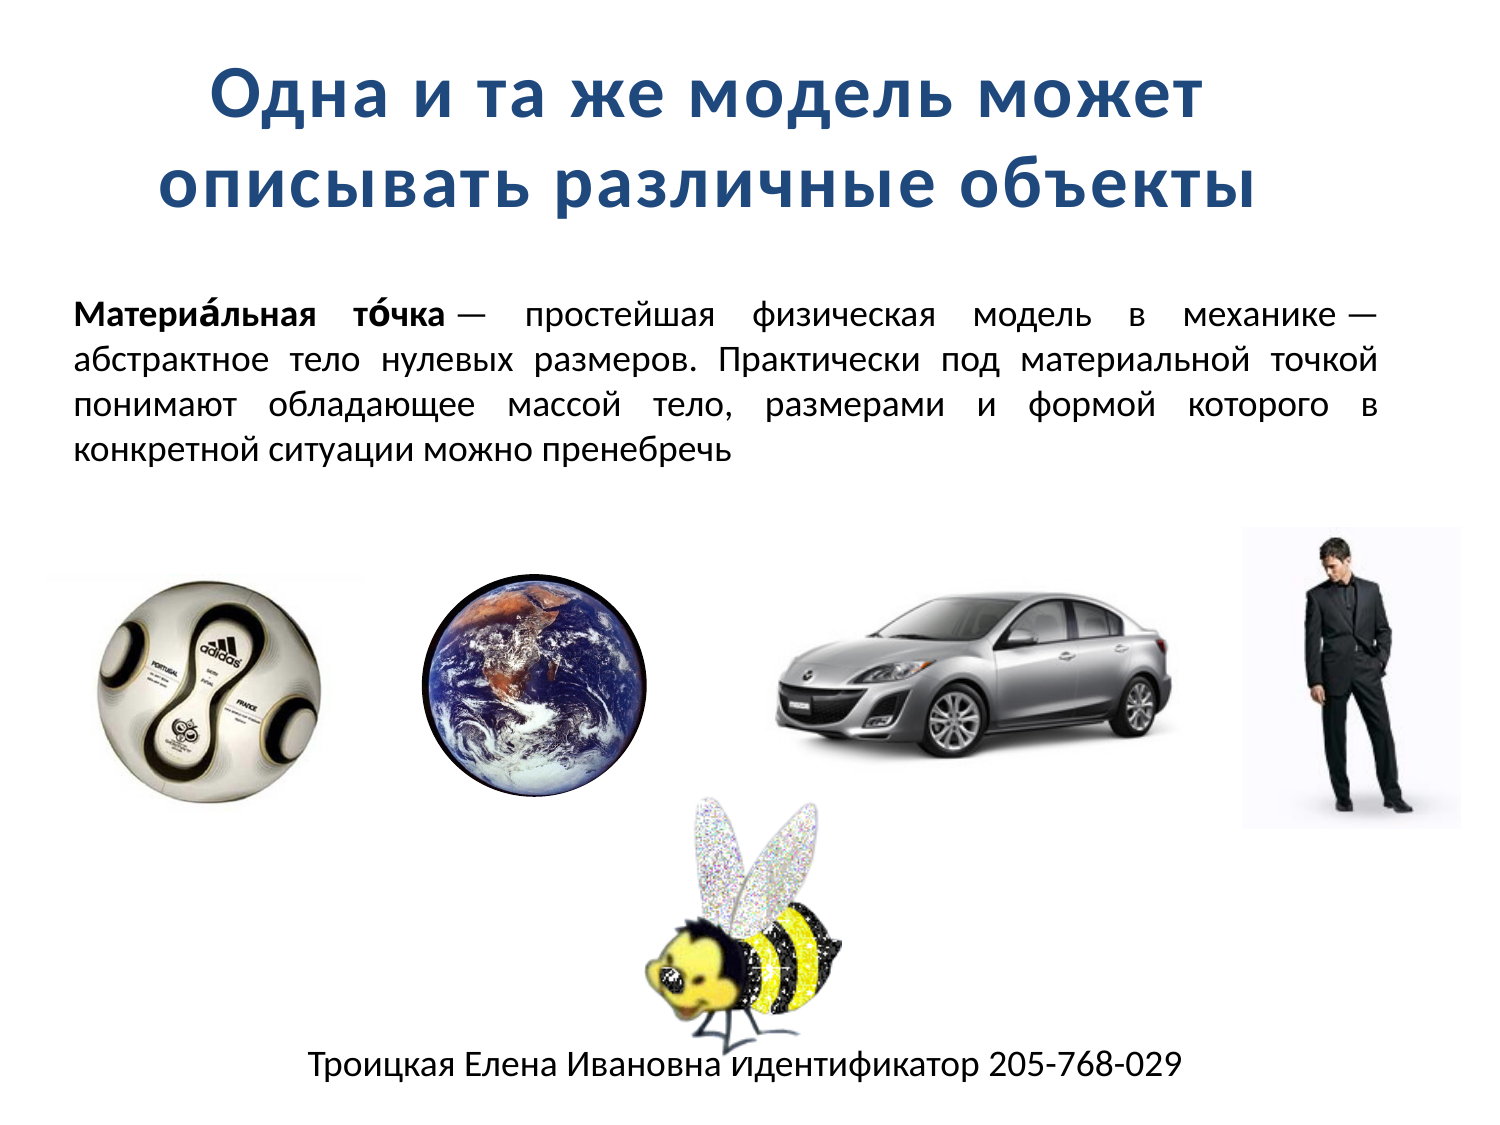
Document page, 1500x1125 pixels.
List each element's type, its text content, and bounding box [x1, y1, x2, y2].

text_box Материа́льная то́чка — простейшая физическая модель в механике — абстрактное тело нулевых размеров. Практически под материальной точкой понимают обладающее массой тело, размерами и формой которого в конкретной ситуации можно пренебречь [58, 281, 1395, 476]
picture [46, 573, 364, 812]
picture [421, 480, 1192, 1057]
picture [1241, 527, 1462, 830]
text_box Одна и та же модель может описывать различные объекты [70, 35, 1348, 281]
